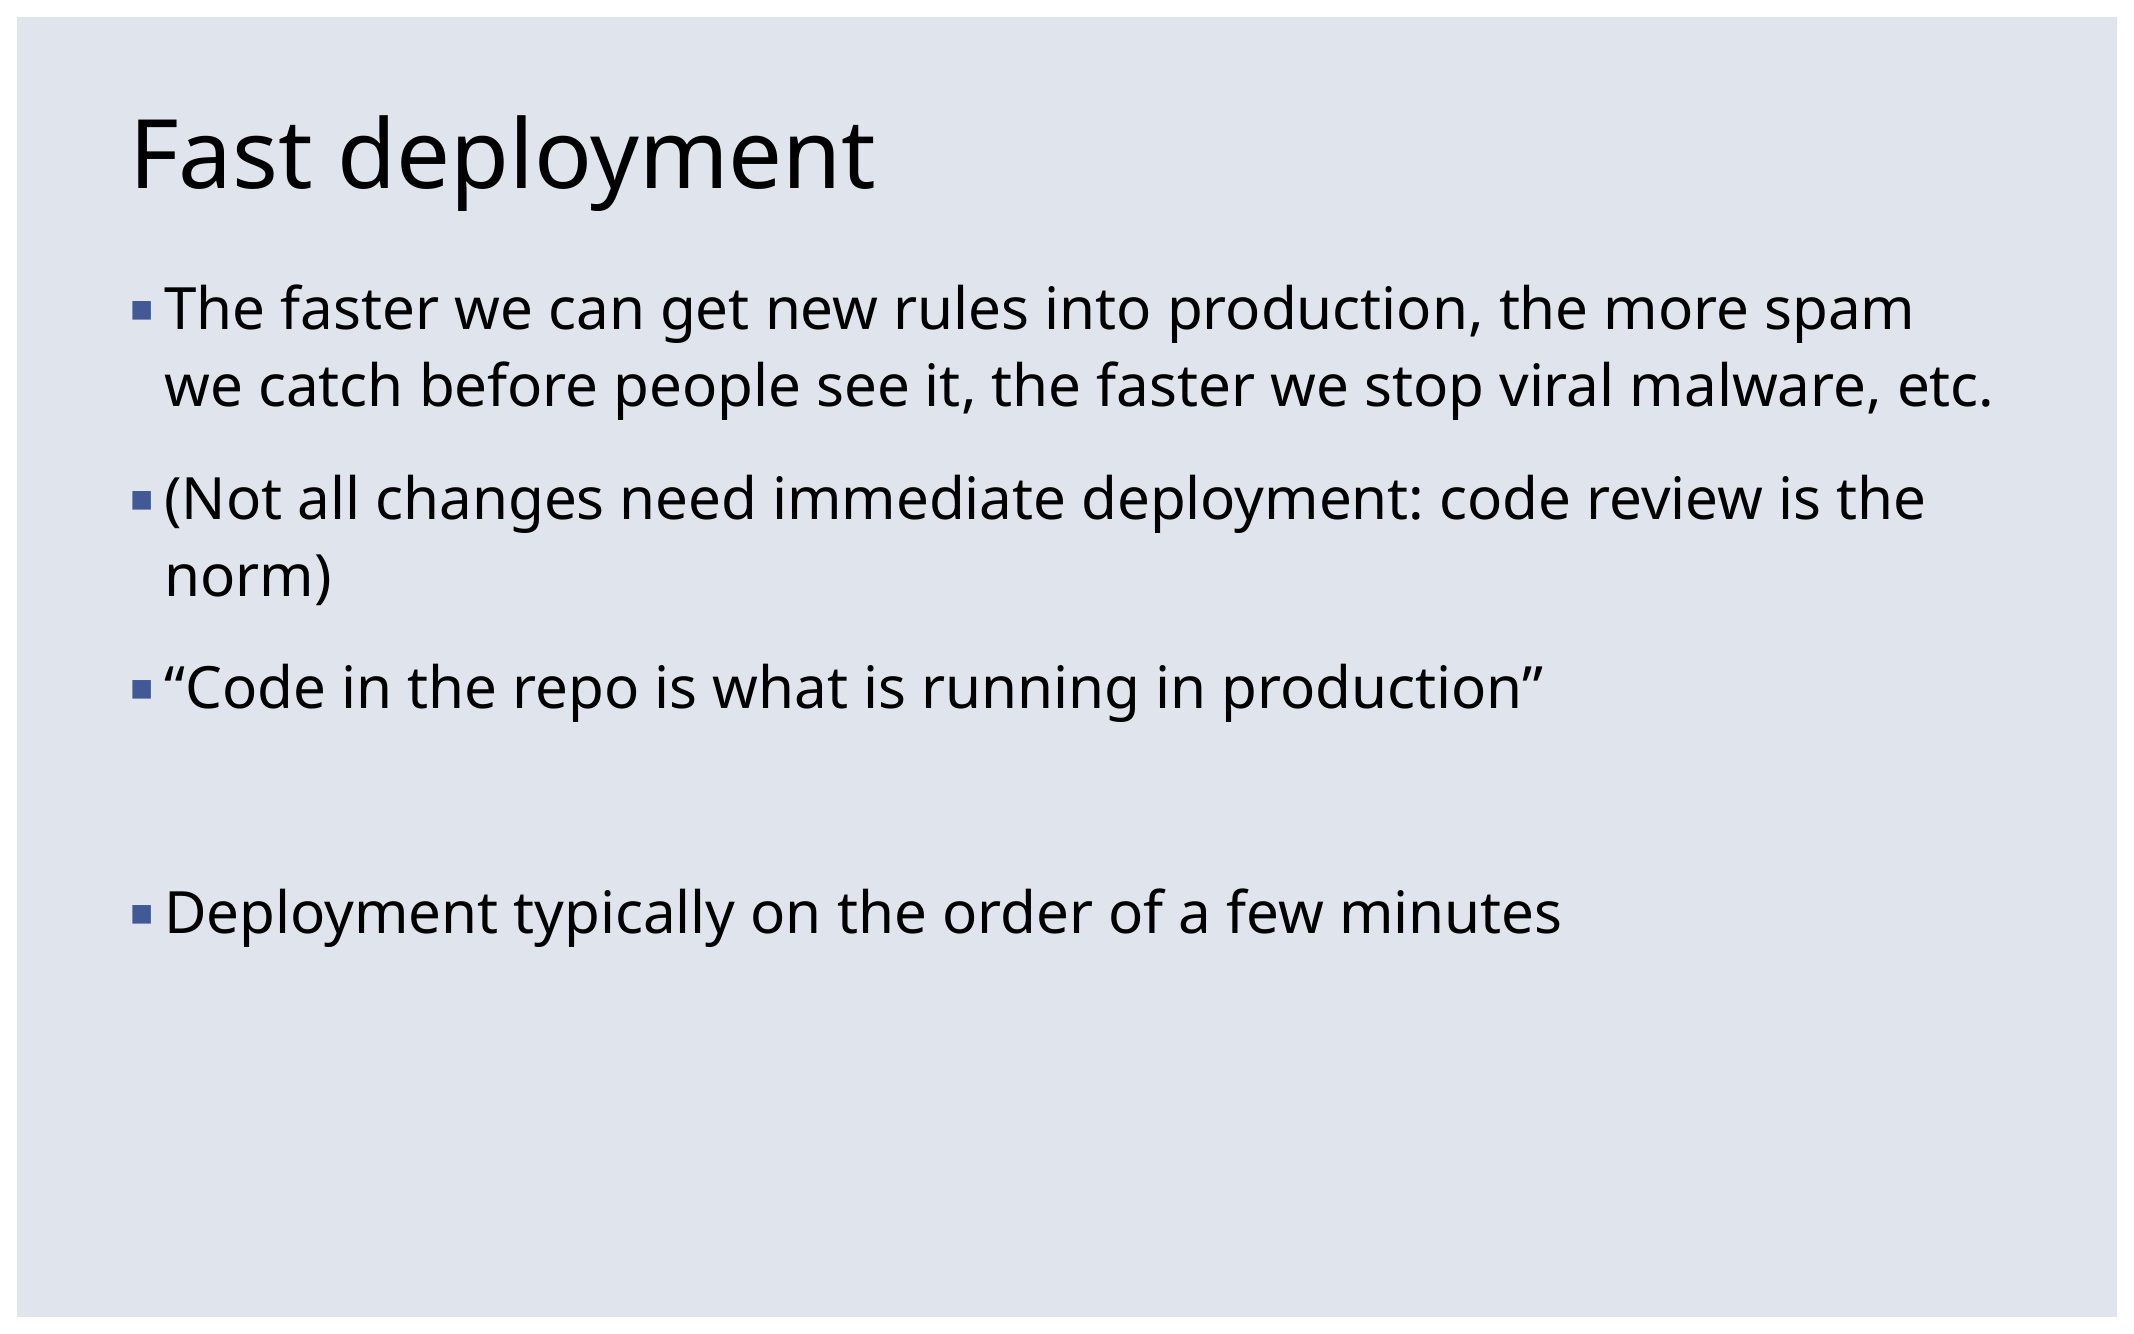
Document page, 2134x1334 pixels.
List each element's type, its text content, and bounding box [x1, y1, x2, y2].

title Fast deployment [128, 105, 2003, 216]
list The faster we can get new rules into production, the more spam we catch before people see it, the faster we stop viral malware, etc. (Not all changes need immediate deployment: code review is the norm) “Code in the repo is what is running in production” Deployment typically on the order of a few minutes [128, 264, 2003, 1243]
